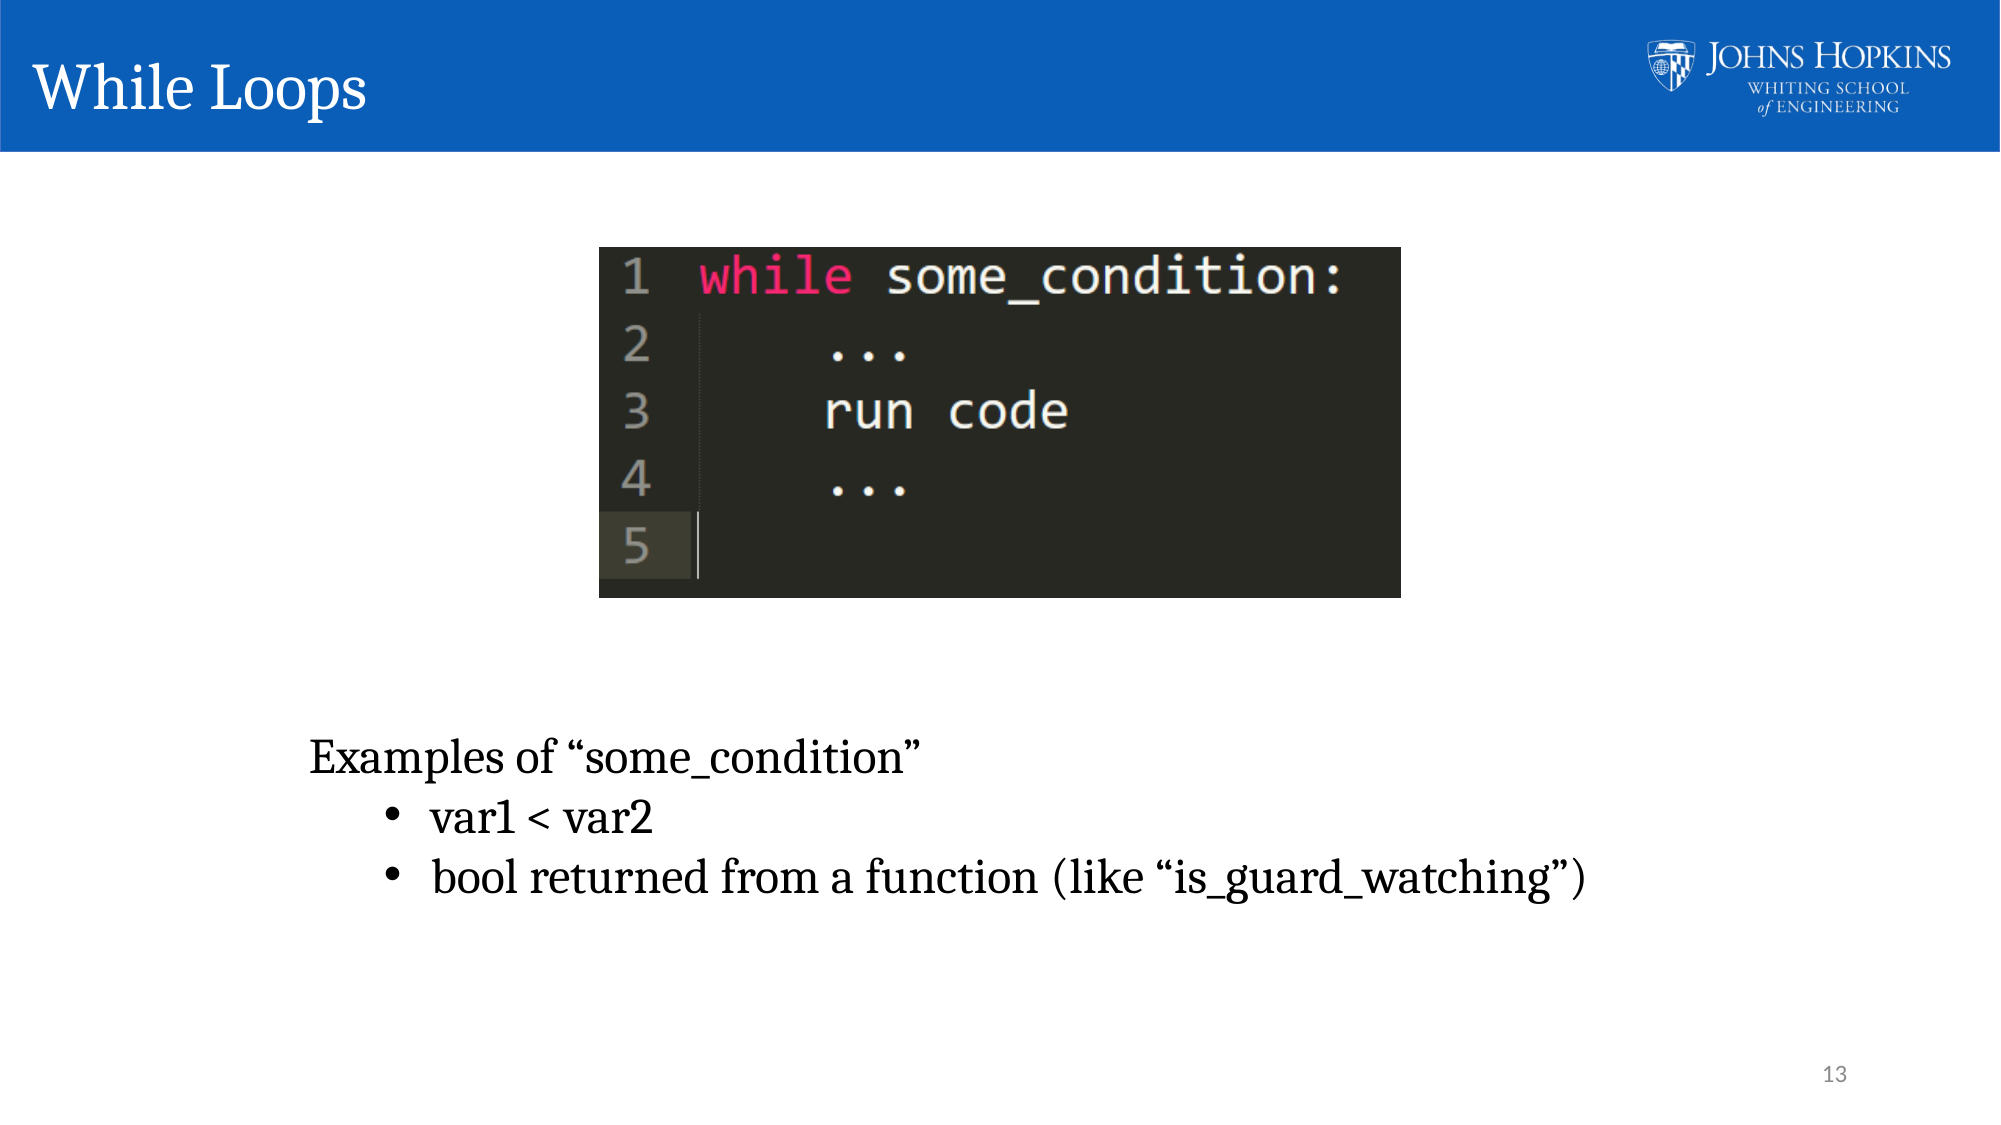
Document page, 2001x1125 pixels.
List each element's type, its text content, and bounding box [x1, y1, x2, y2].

title While Loops [17, 27, 1631, 149]
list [599, 247, 1401, 598]
slide_number 13 [1412, 1042, 1863, 1103]
text_box Examples of “some_condition” var1 < var2 bool returned from a function (like “is_guard_watching”) [294, 715, 1706, 911]
